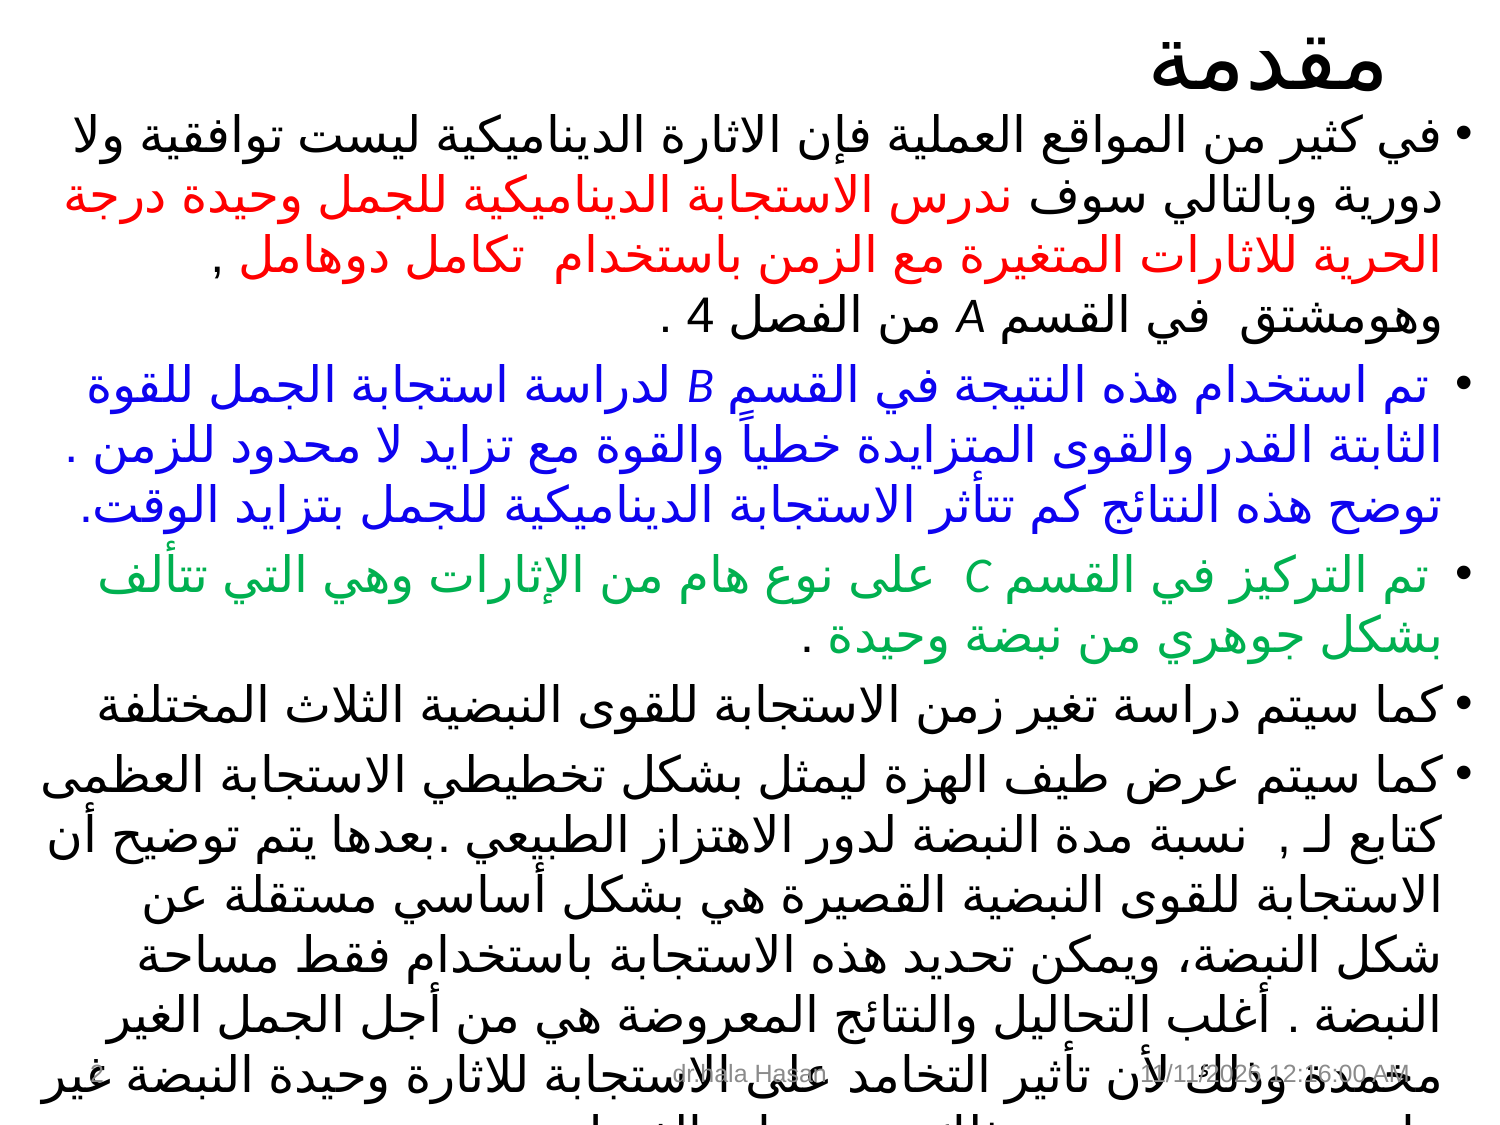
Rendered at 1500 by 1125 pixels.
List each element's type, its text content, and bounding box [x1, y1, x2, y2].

slide_number 2 [75, 1042, 425, 1103]
footer dr.hala Hasan [512, 1042, 988, 1103]
slide_number 29 حزيران 2019 [1074, 1042, 1425, 1103]
title مقدمة [1080, 18, 1431, 87]
